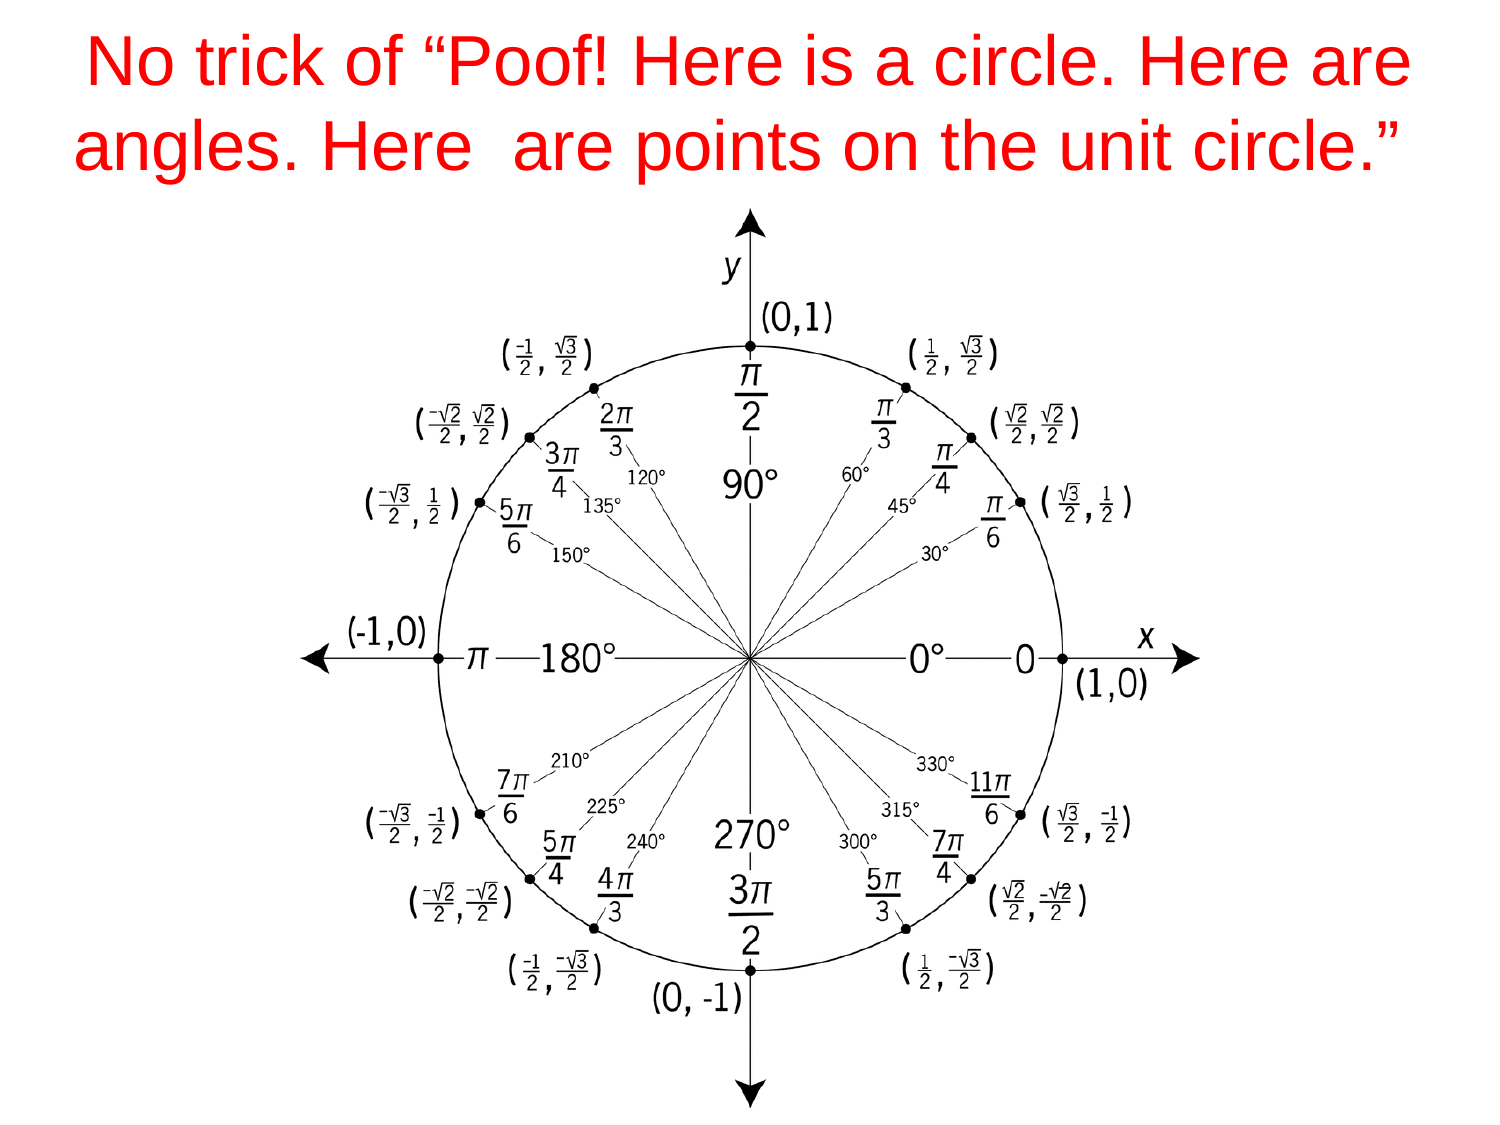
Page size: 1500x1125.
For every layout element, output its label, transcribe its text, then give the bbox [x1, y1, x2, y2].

text_box No trick of “Poof! Here is a circle. Here are angles. Here are points on the unit circle.” [0, 0, 1500, 209]
picture [300, 208, 1200, 1109]
